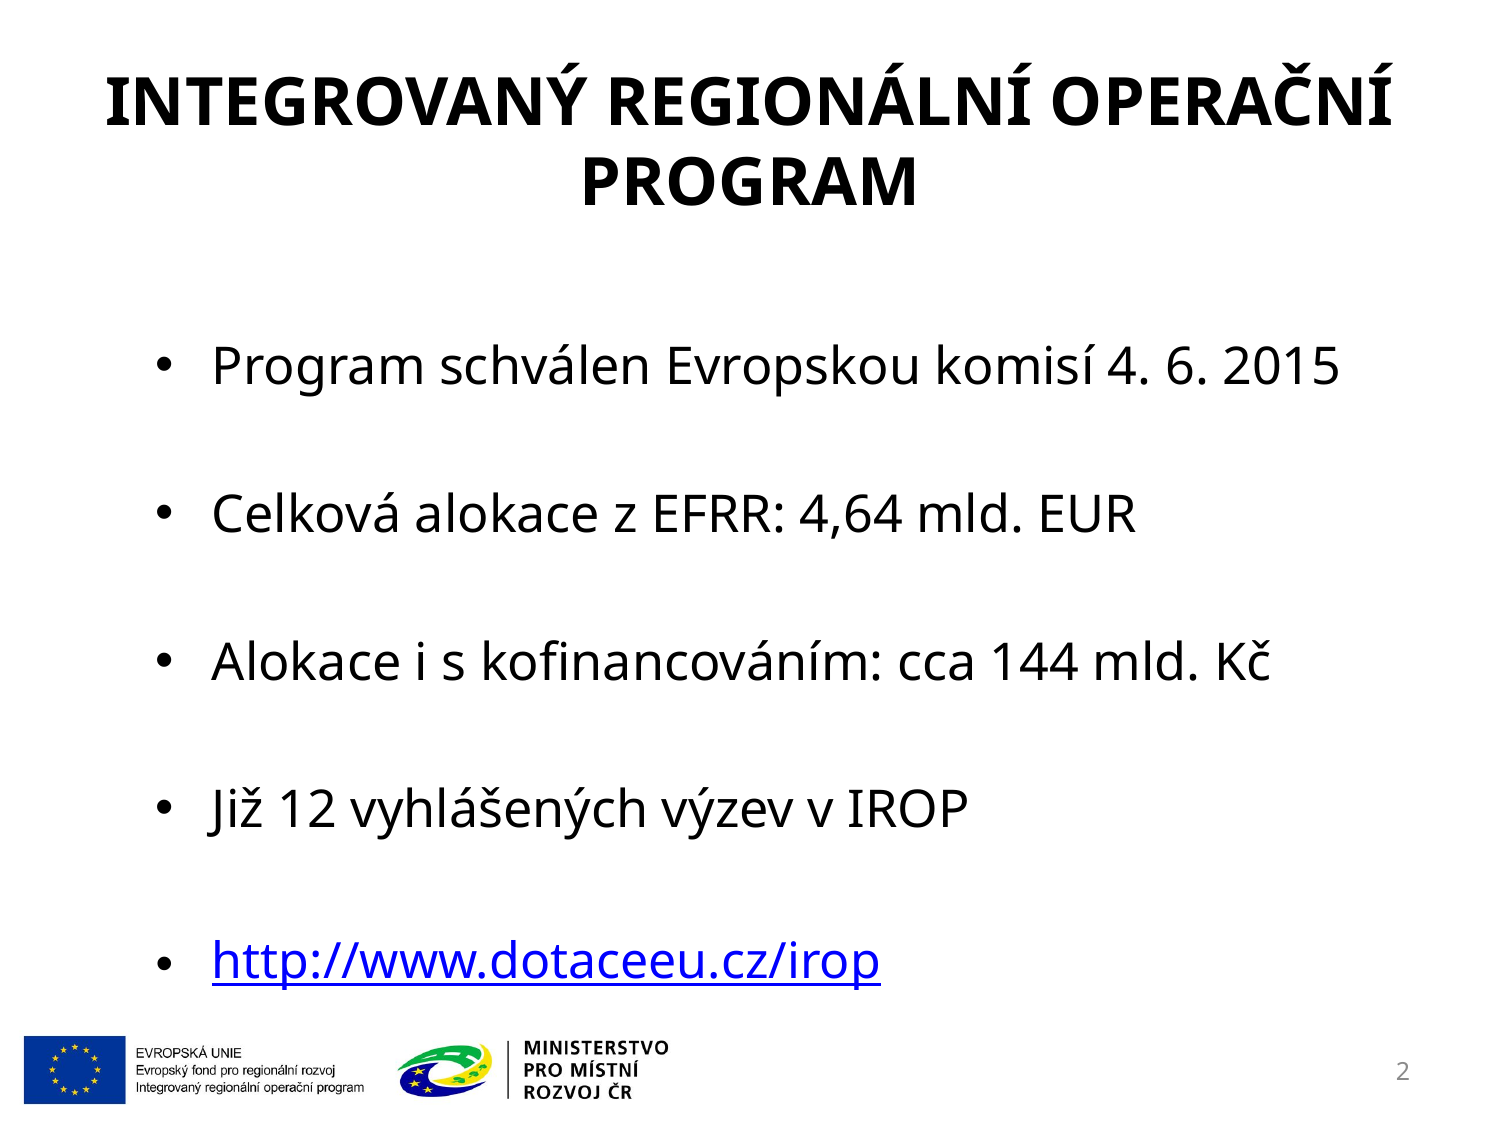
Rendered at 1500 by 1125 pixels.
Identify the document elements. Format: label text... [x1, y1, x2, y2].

title Integrovaný regionální operační program [75, 45, 1425, 233]
list Program schválen Evropskou komisí 4. 6. 2015 Celková alokace z EFRR: 4,64 mld. EUR Alokace i s kofinancováním: cca 144 mld. Kč Již 12 vyhlášených výzev v IROP http://www.dotaceeu.cz/irop [75, 262, 1425, 1005]
picture [0, 1012, 691, 1125]
slide_number 2 [1074, 1042, 1425, 1103]
